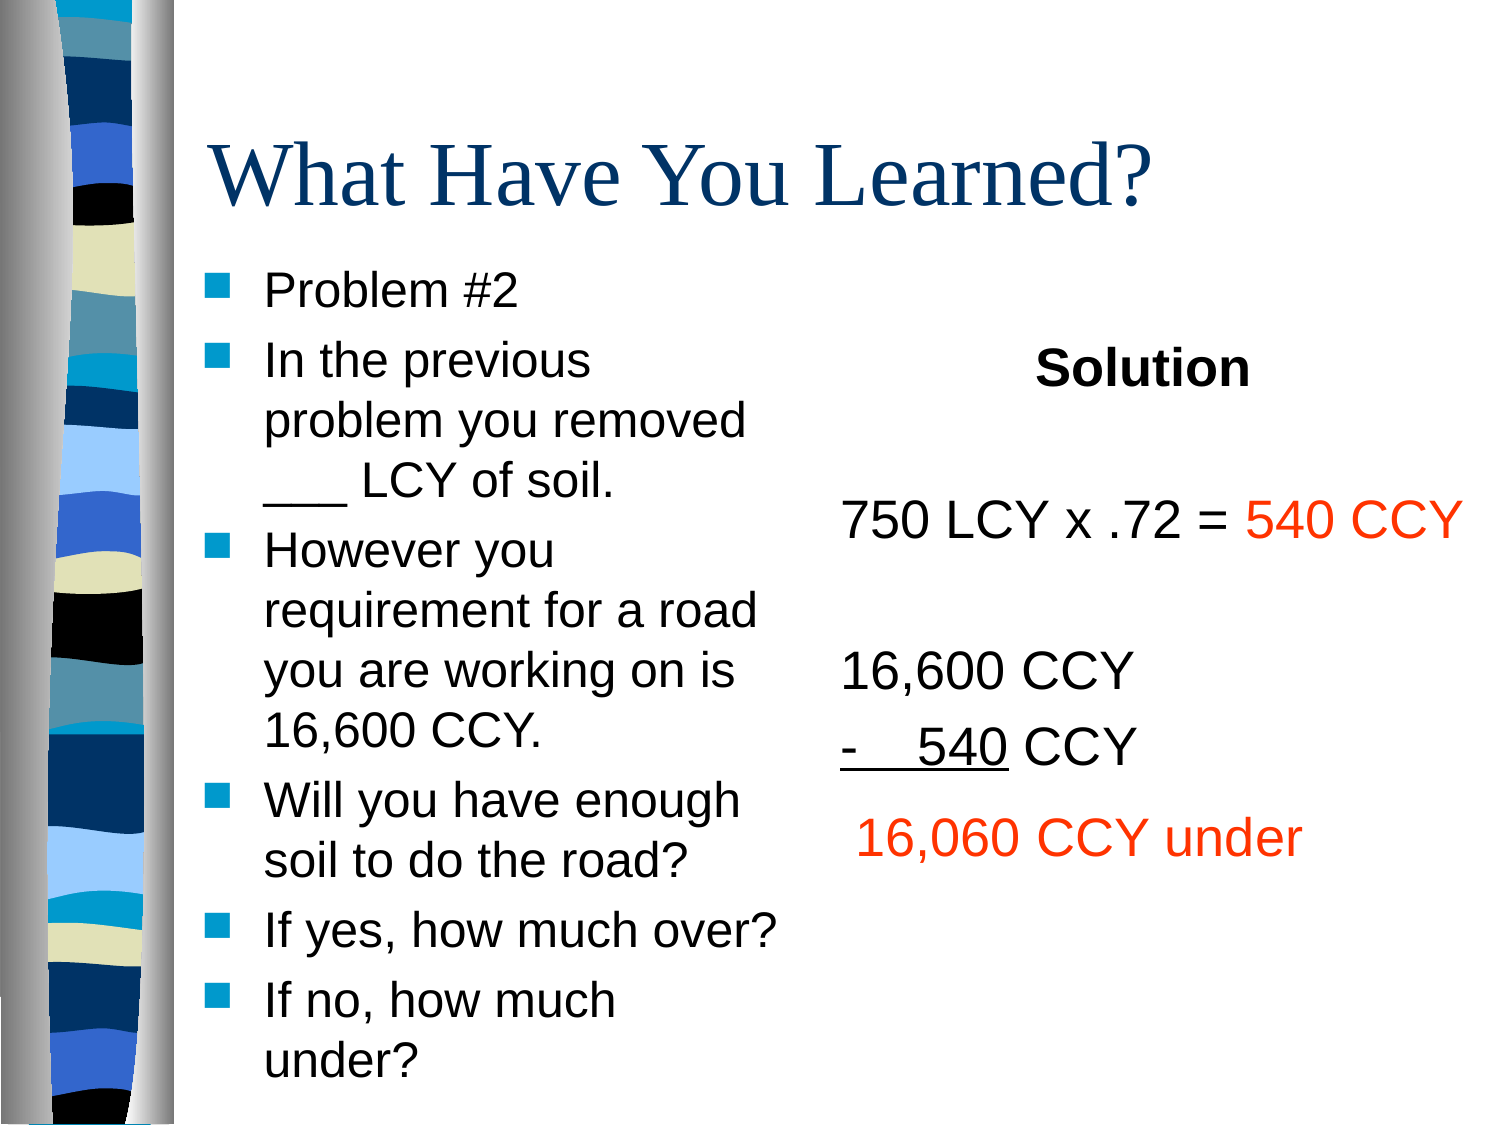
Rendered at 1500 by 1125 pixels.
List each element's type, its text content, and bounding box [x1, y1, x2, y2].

list Solution 750 LCY x .72 = 540 CCY 16,600 CCY - 540 CCY 16,060 CCY under [824, 324, 1500, 876]
title What Have You Learned? [192, 74, 1468, 263]
list Problem #2 In the previous problem you removed ___ LCY of soil. However you requirement for a road you are working on is 16,600 CCY. Will you have enough soil to do the road? If yes, how much over? If no, how much under? [192, 249, 801, 1125]
